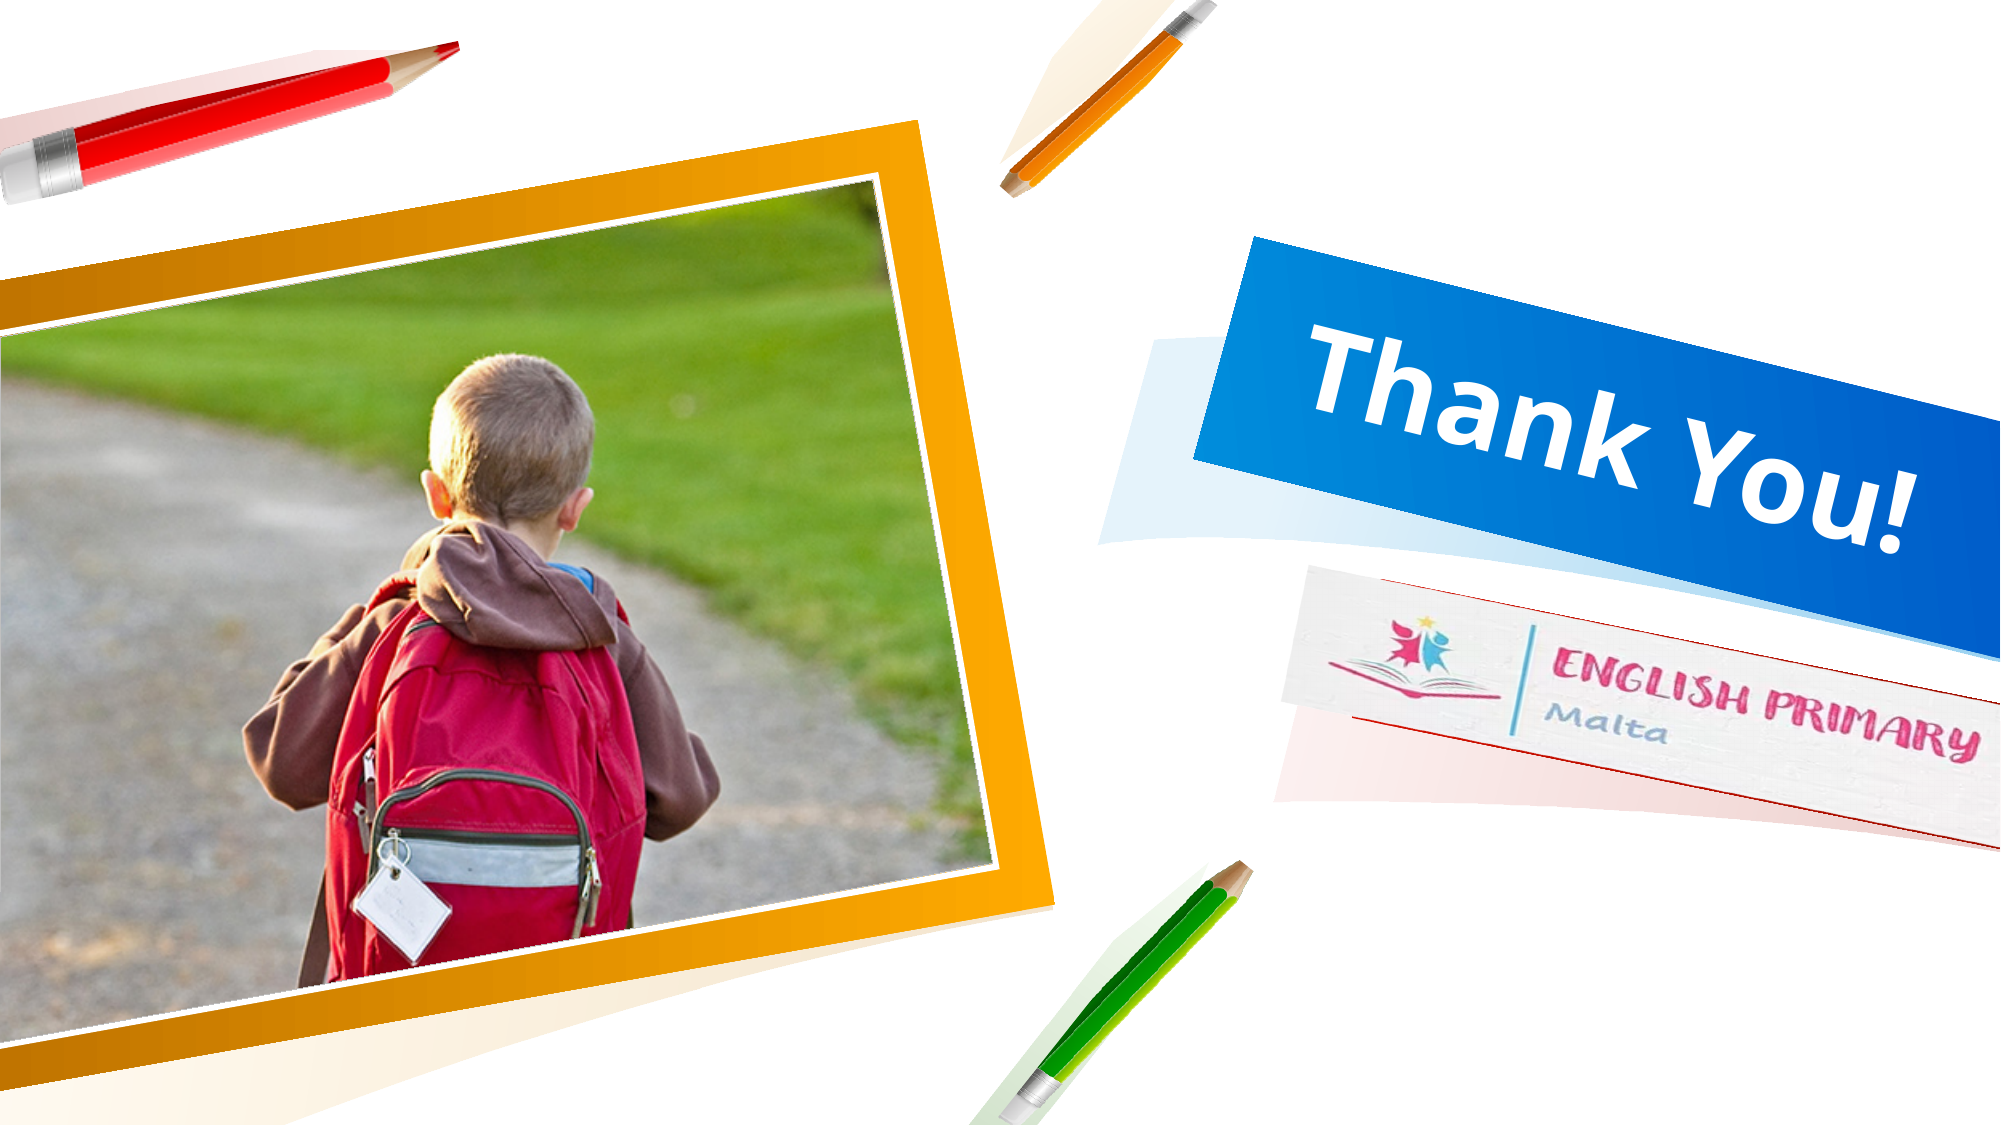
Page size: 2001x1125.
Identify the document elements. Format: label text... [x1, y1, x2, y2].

picture [0, 0, 1223, 1043]
picture [991, 842, 1270, 1125]
title Thank You! [1197, 243, 2000, 635]
picture [1282, 565, 2000, 847]
